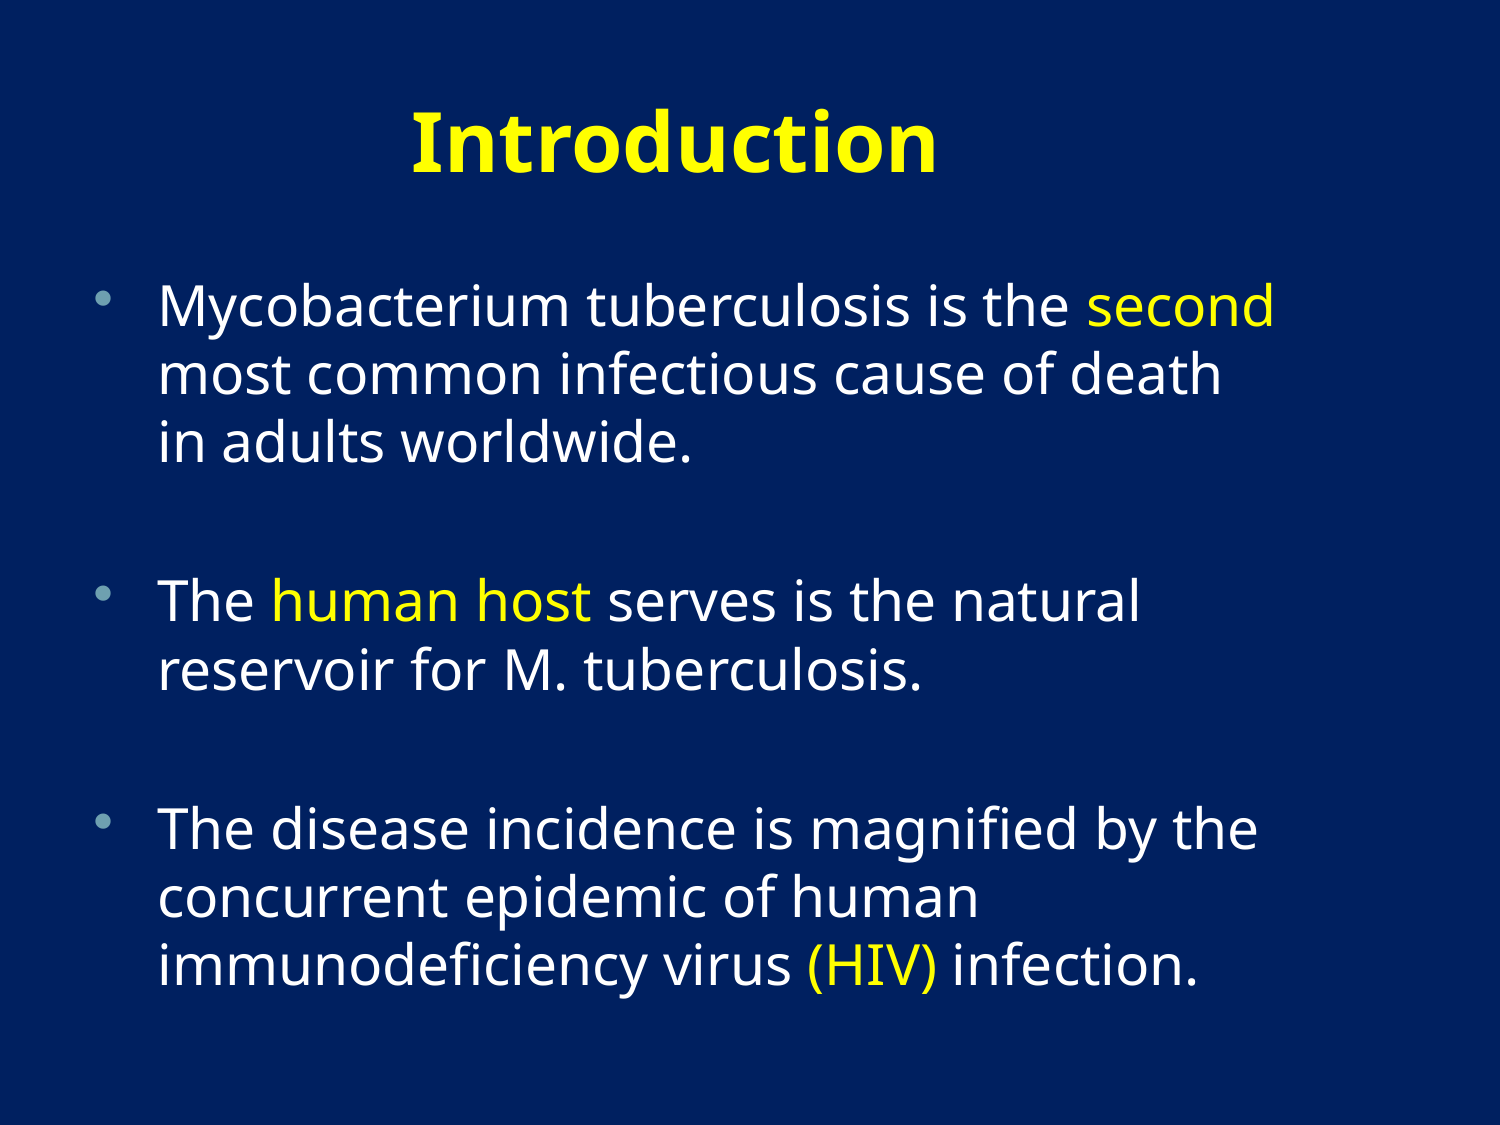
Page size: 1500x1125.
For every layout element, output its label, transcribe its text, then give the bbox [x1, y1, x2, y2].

title Introduction [75, 45, 1300, 233]
list Mycobacterium tuberculosis is the second most common infectious cause of death in adults worldwide. The human host serves is the natural reservoir for M. tuberculosis. The disease incidence is magnified by the concurrent epidemic of human immunodeficiency virus (HIV) infection. [75, 262, 1300, 1005]
